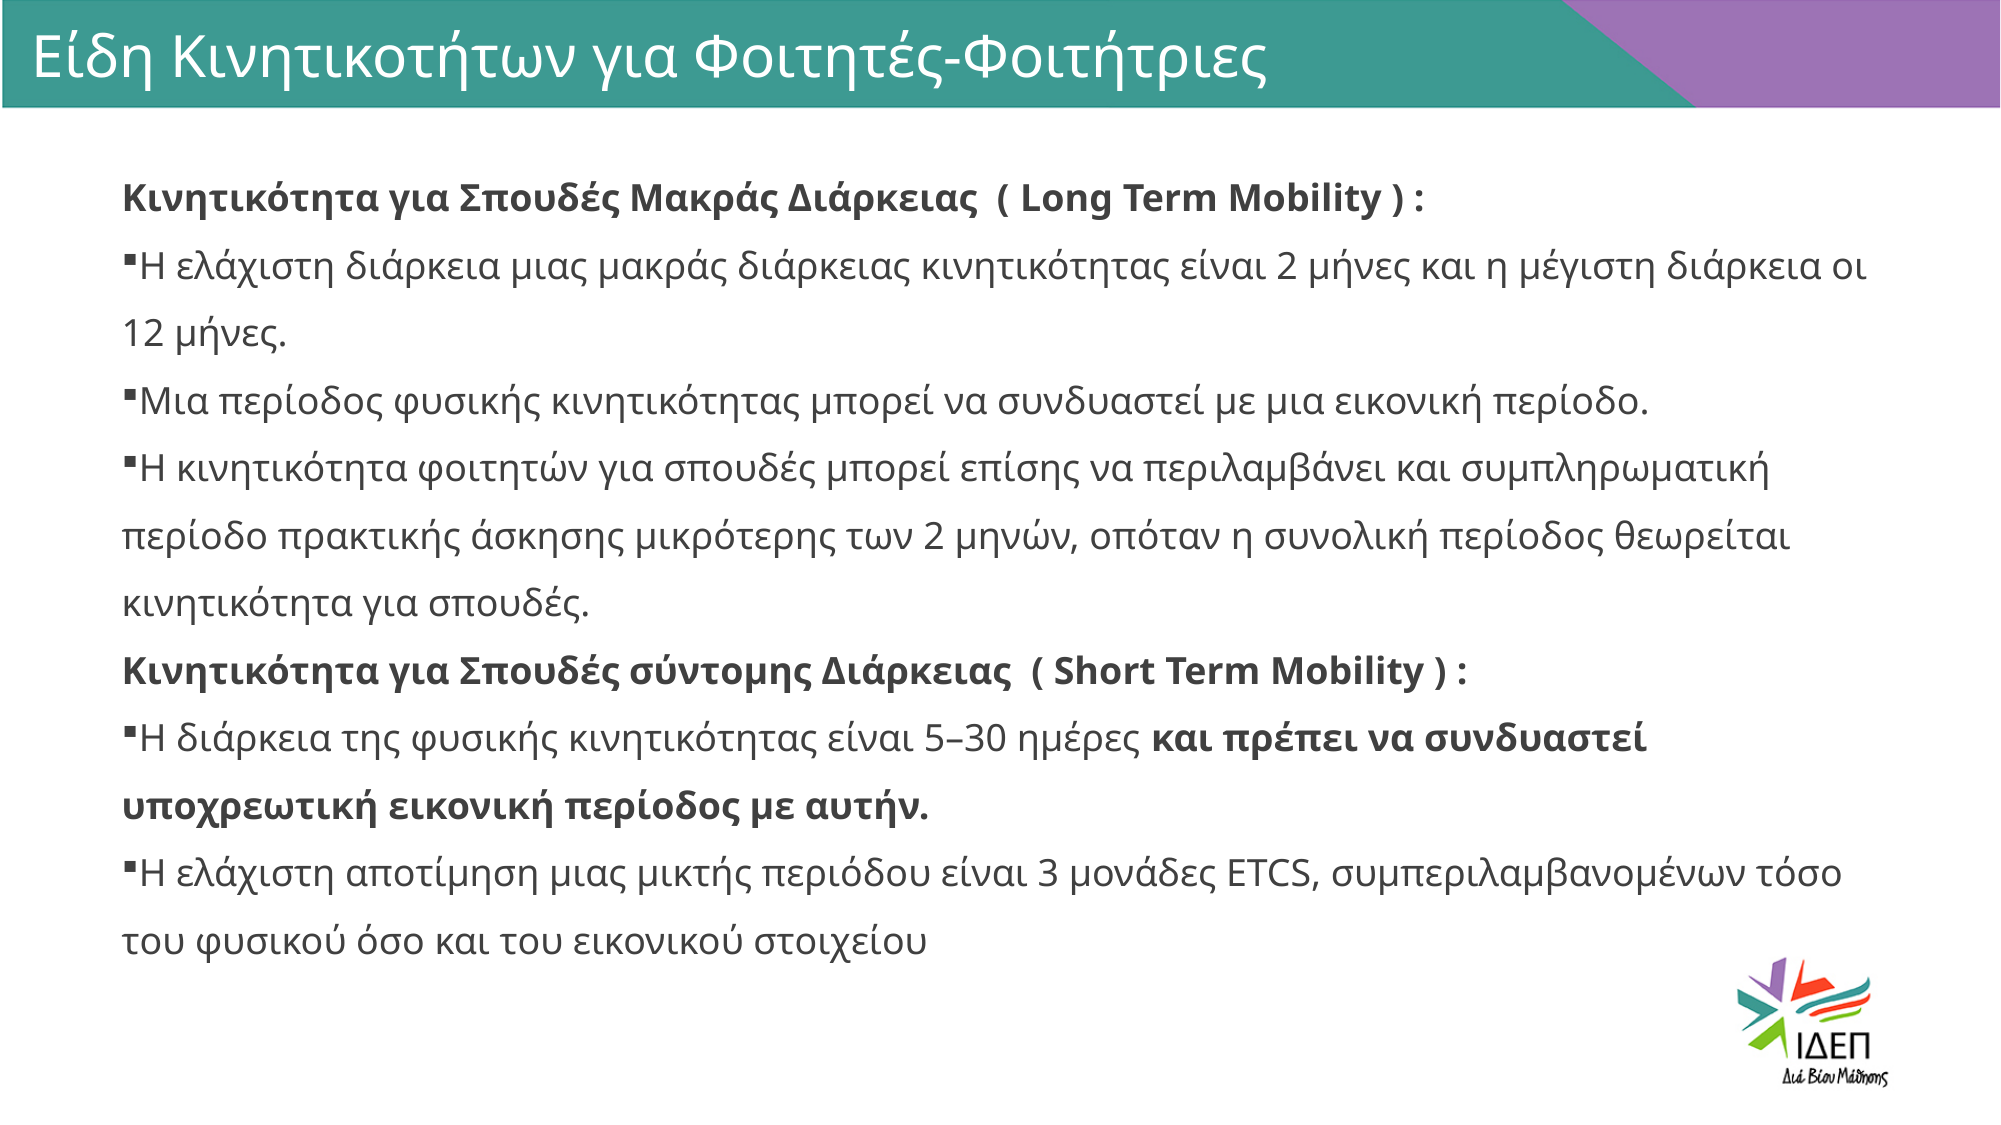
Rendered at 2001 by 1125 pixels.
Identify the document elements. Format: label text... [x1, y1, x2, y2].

picture [0, 0, 2001, 1125]
text_box Κινητικότητα για Σπουδές Μακράς Διάρκειας ( Long Term Mobility ) : Η ελάχιστη διάρκεια μιας μακράς διάρκειας κινητικότητας είναι 2 μήνες και η μέγιστη διάρκεια οι 12 μήνες. Μια περίοδος φυσικής κινητικότητας μπορεί να συνδυαστεί με μια εικονική περίοδο. Η κινητικότητα φοιτητών για σπουδές μπορεί επίσης να περιλαμβάνει και συμπληρωματική περίοδο πρακτικής άσκησης μικρότερης των 2 μηνών, οπόταν η συνολική περίοδος θεωρείται κινητικότητα για σπουδές. Κινητικότητα για Σπουδές σύντομης Διάρκειας ( Short Term Mobility ) : Η διάρκεια της φυσικής κινητικότητας είναι 5–30 ημέρες και πρέπει να συνδυαστεί υποχρεωτική εικονική περίοδος με αυτήν. Η ελάχιστη αποτίμηση μιας μικτής περιόδου είναι 3 μονάδες ETCS, συμπεριλαμβανομένων τόσο του φυσικού όσο και του εικονικού στοιχείου [106, 144, 1895, 1022]
text_box Είδη Κινητικοτήτων για Φοιτητές-Φοιτήτριες [16, 12, 1548, 97]
